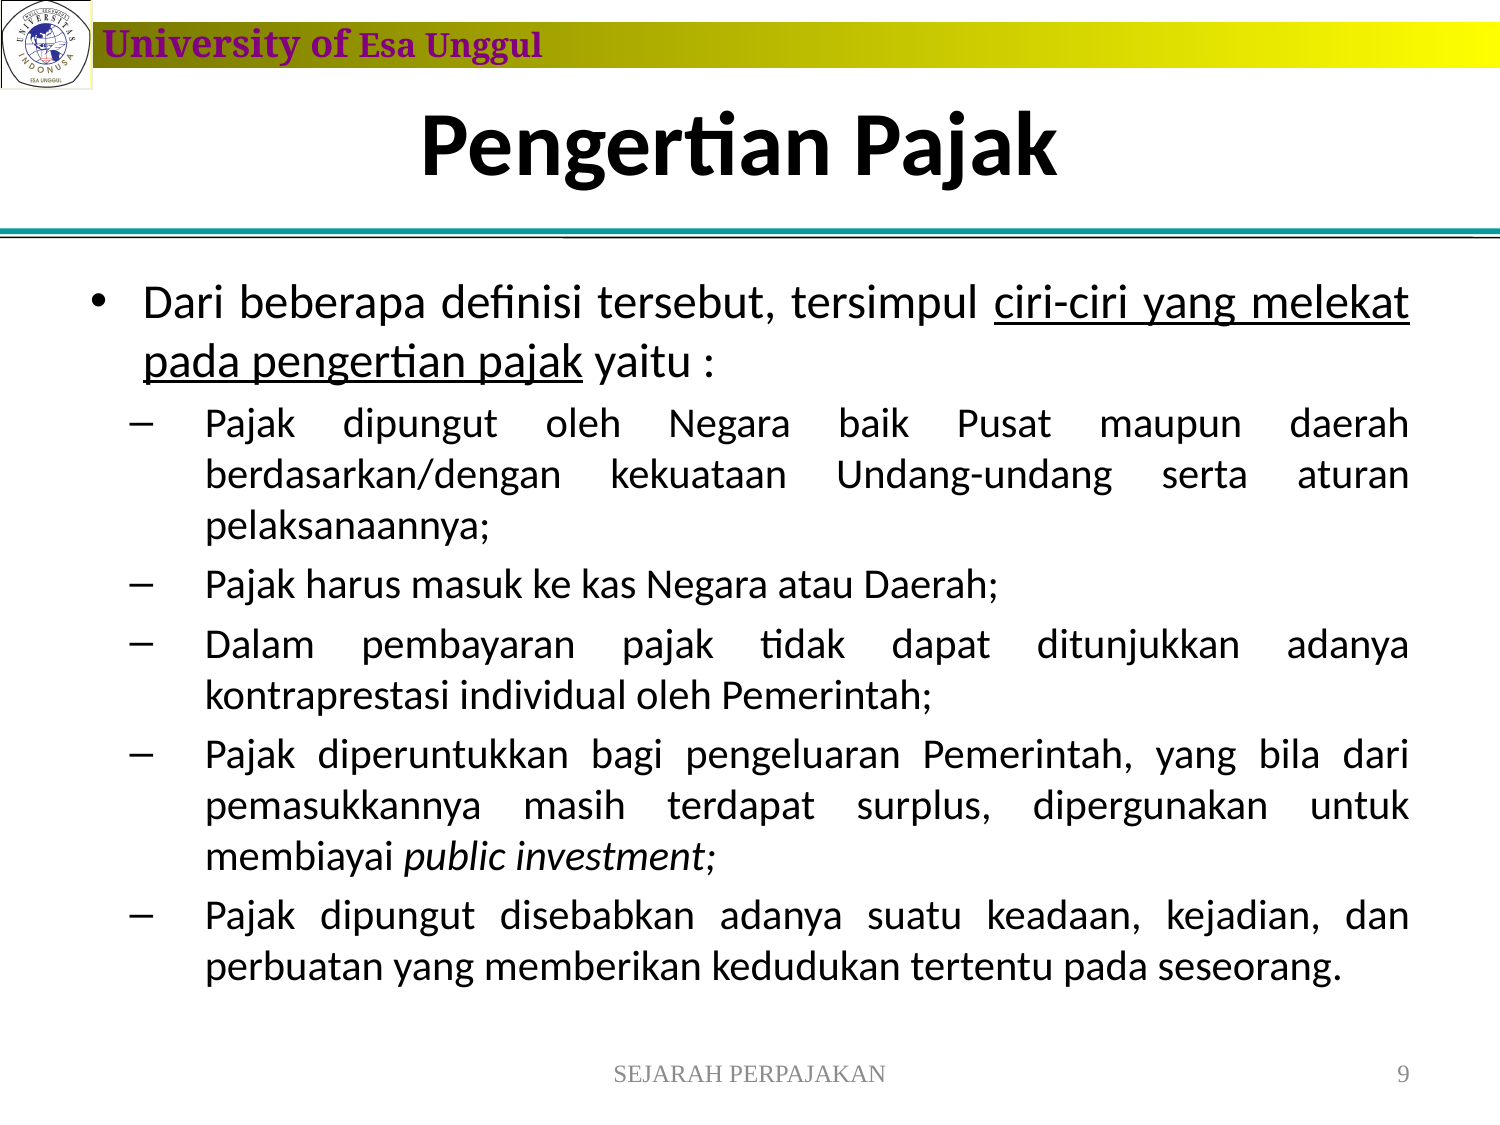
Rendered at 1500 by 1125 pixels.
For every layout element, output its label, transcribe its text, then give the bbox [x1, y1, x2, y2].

slide_number 9 [1074, 1042, 1425, 1103]
list Dari beberapa definisi tersebut, tersimpul ciri-ciri yang melekat pada pengertian pajak yaitu : Pajak dipungut oleh Negara baik Pusat maupun daerah berdasarkan/dengan kekuataan Undang-undang serta aturan pelaksanaannya; Pajak harus masuk ke kas Negara atau Daerah; Dalam pembayaran pajak tidak dapat ditunjukkan adanya kontraprestasi individual oleh Pemerintah; Pajak diperuntukkan bagi pengeluaran Pemerintah, yang bila dari pemasukkannya masih terdapat surplus, dipergunakan untuk membiayai public investment; Pajak dipungut disebabkan adanya suatu keadaan, kejadian, dan perbuatan yang memberikan kedudukan tertentu pada seseorang. [74, 262, 1426, 1006]
title Pengertian Pajak [74, 44, 1426, 233]
footer SEJARAH PERPAJAKAN [512, 1042, 988, 1103]
